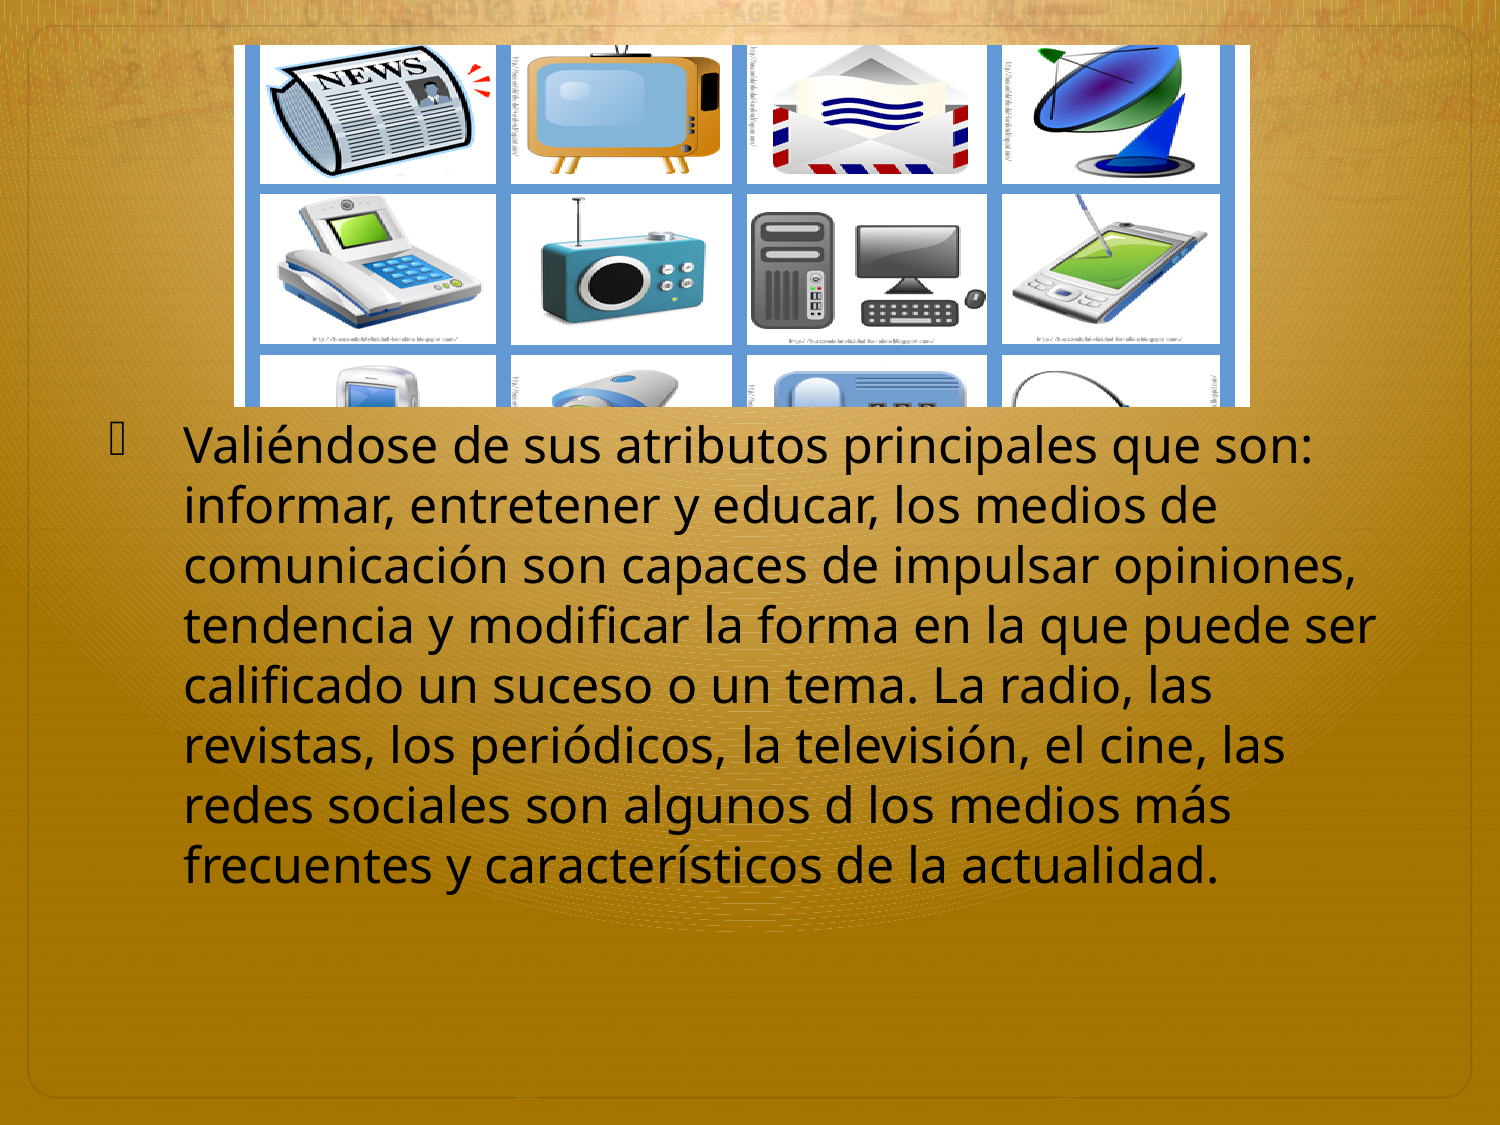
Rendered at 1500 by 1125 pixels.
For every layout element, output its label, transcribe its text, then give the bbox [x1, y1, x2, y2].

picture [0, 0, 1500, 1125]
list Valiéndose de sus atributos principales que son: informar, entretener y educar, los medios de comunicación son capaces de impulsar opiniones, tendencia y modificar la forma en la que puede ser calificado un suceso o un tema. La radio, las revistas, los periódicos, la televisión, el cine, las redes sociales son algunos d los medios más frecuentes y característicos de la actualidad. [93, 406, 1407, 988]
